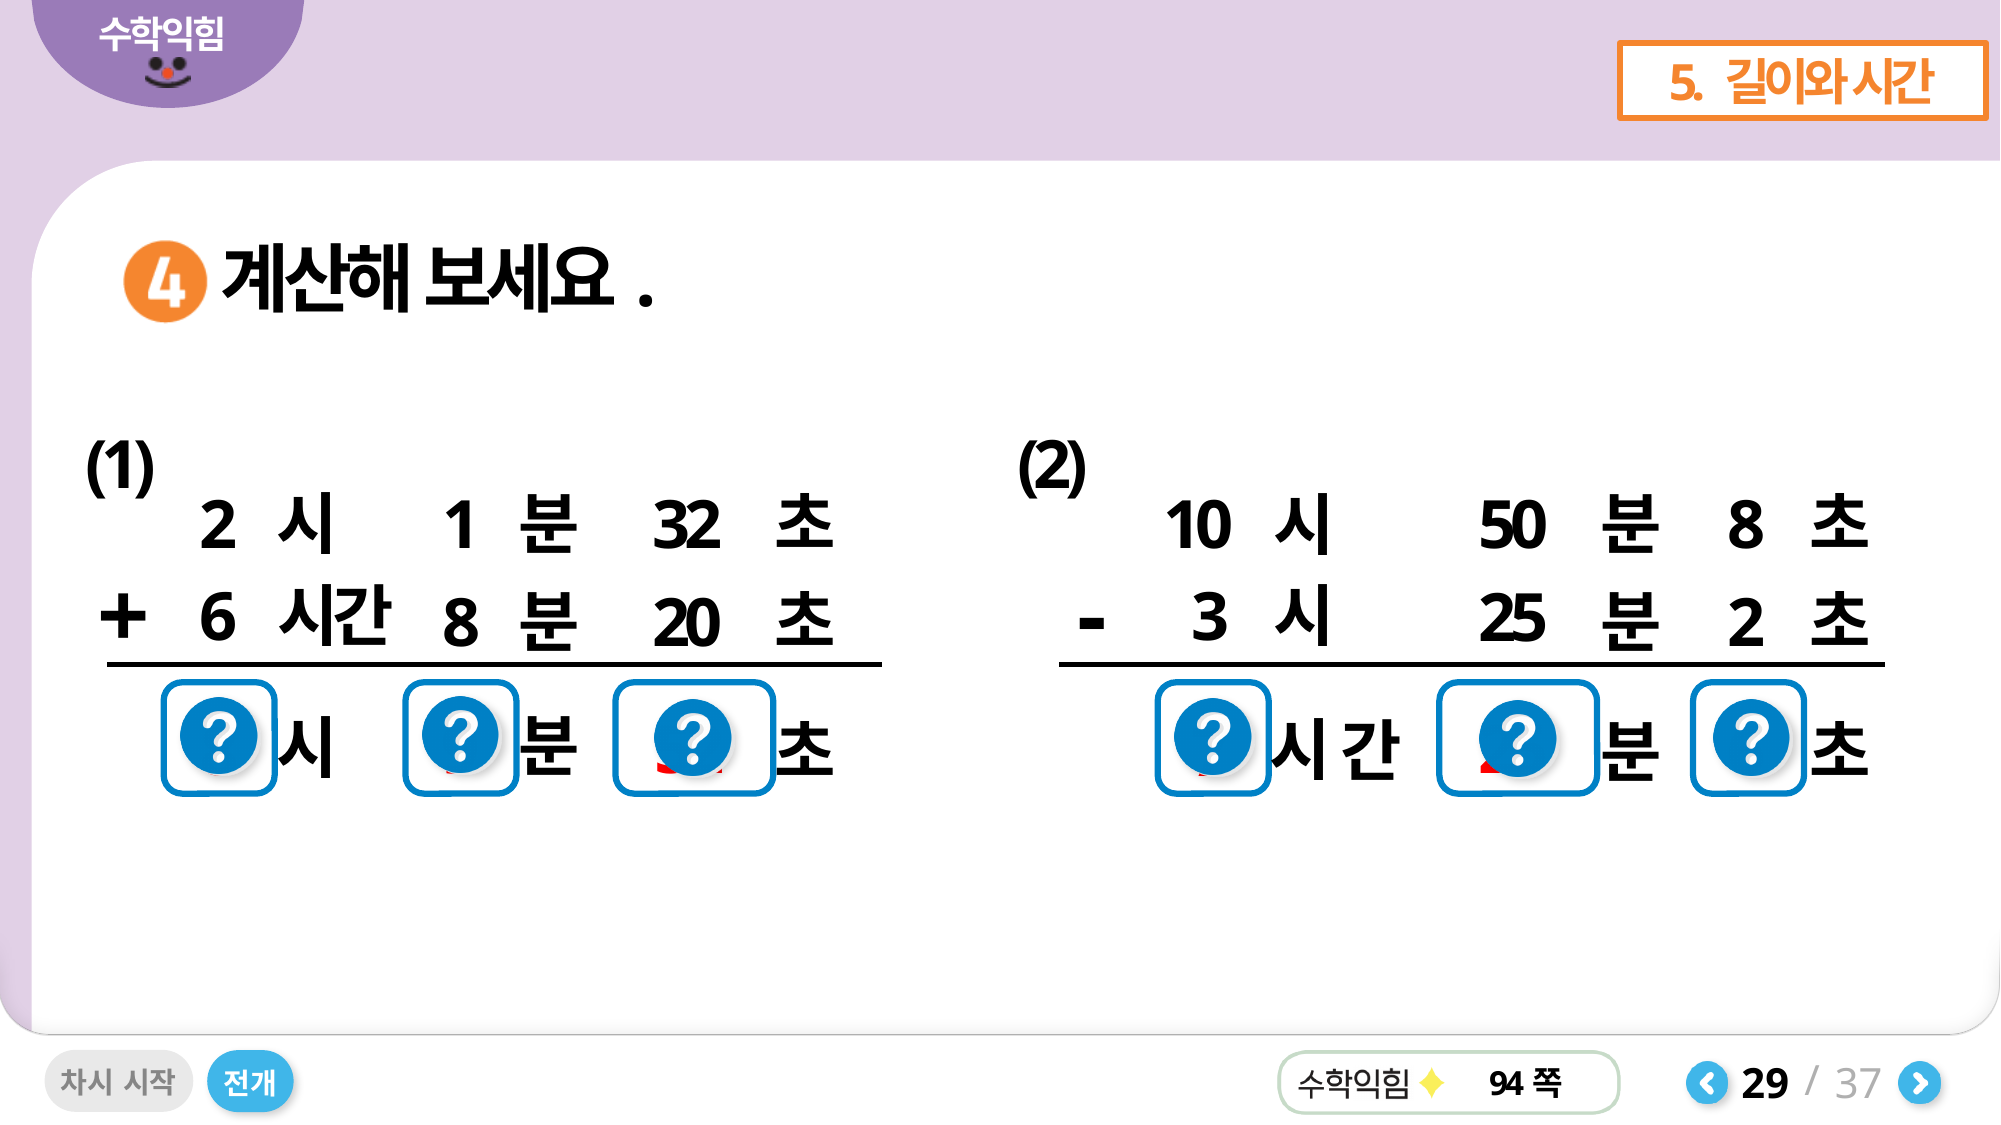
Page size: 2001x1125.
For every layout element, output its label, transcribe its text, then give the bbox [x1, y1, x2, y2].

text_box 10 [1132, 466, 1265, 559]
text_box [615, 680, 776, 796]
text_box 3 [1166, 558, 1255, 651]
text_box 시 [262, 466, 351, 558]
text_box 50 [1439, 466, 1587, 559]
picture [654, 699, 735, 778]
text_box (2) [1008, 406, 1097, 499]
text_box [161, 680, 276, 796]
text_box 초 [761, 466, 850, 559]
text_box 52 [615, 691, 765, 784]
text_box 초 [1796, 466, 1885, 559]
text_box 시 [1259, 560, 1349, 651]
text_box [38, 1048, 297, 1114]
text_box 1 [417, 466, 504, 559]
text_box - [1077, 534, 1143, 629]
picture [1479, 700, 1560, 780]
text_box 시 [262, 689, 351, 782]
text_box [403, 680, 519, 796]
text_box 분 [504, 563, 594, 656]
text_box 32 [615, 466, 761, 559]
text_box 25 [1439, 559, 1588, 652]
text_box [1276, 1049, 1621, 1116]
text_box 6 [174, 558, 262, 651]
text_box [1437, 680, 1600, 796]
picture [0, 929, 2000, 1125]
text_box 20 [615, 563, 760, 656]
picture [422, 696, 503, 776]
text_box [1155, 680, 1269, 796]
picture [1174, 698, 1255, 777]
text_box 6 [1702, 692, 1792, 783]
text_box 8 [174, 692, 262, 783]
text_box 초 [1796, 563, 1885, 656]
text_box 분 [1587, 466, 1676, 559]
text_box 계산해 보세요. [220, 231, 1931, 382]
text_box 2 [174, 466, 262, 558]
text_box 시간 [262, 558, 409, 651]
text_box 9 [416, 690, 506, 781]
text_box [1690, 680, 1807, 796]
text_box 7 [1165, 693, 1255, 784]
picture [145, 57, 191, 88]
text_box 분 [504, 466, 594, 559]
text_box 초 [760, 563, 850, 656]
text_box 2 [1702, 563, 1792, 656]
text_box (1) [76, 406, 166, 499]
text_box 5. 길이와 시간 [1619, 43, 1987, 118]
picture [180, 697, 261, 776]
text_box 8 [1702, 466, 1792, 559]
picture [121, 238, 211, 325]
text_box + [97, 534, 162, 627]
text_box 시 [1259, 467, 1349, 560]
text_box 초 [773, 693, 850, 786]
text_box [1685, 1061, 1941, 1104]
text_box 분 [514, 687, 594, 780]
text_box 시 [1256, 692, 1326, 785]
picture [1712, 699, 1793, 778]
text_box 간 [1326, 692, 1416, 785]
text_box 8 [417, 563, 504, 656]
text_box 분 [1597, 693, 1676, 786]
text_box 분 [1587, 563, 1676, 656]
text_box 25 [1439, 691, 1588, 784]
text_box 초 [1804, 693, 1885, 786]
